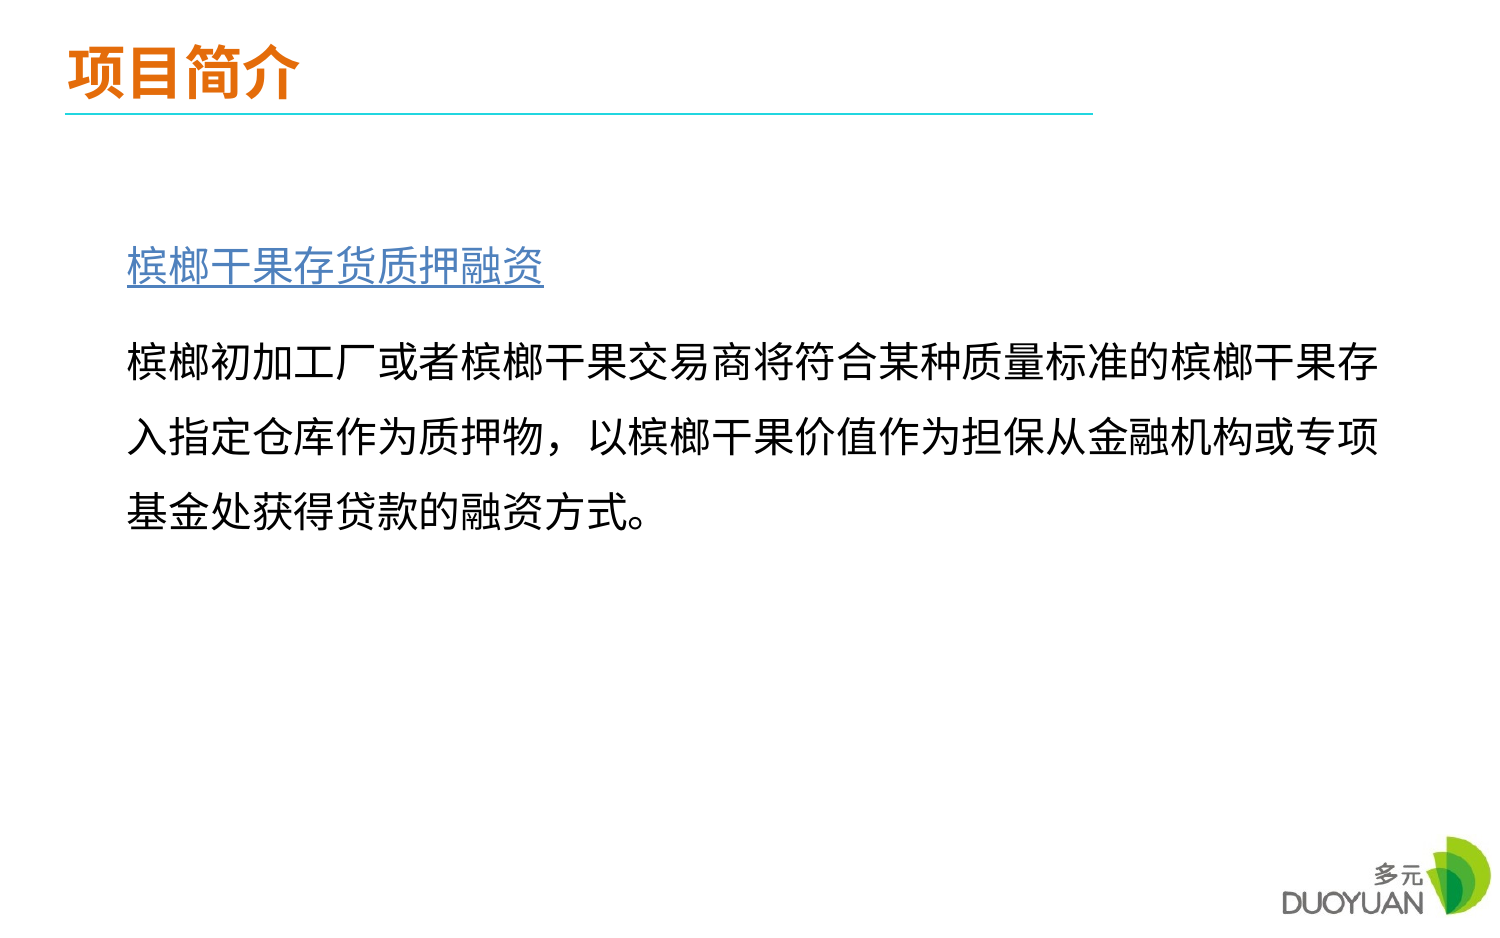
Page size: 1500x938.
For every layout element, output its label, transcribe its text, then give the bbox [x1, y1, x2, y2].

picture [1281, 834, 1492, 918]
text_box 项目简介 [53, 28, 1093, 114]
text_box 槟榔初加工厂或者槟榔干果交易商将符合某种质量标准的槟榔干果存入指定仓库作为质押物，以槟榔干果价值作为担保从金融机构或专项基金处获得贷款的融资方式。 [112, 303, 1424, 544]
text_box 槟榔干果存货质押融资 [112, 232, 1258, 298]
